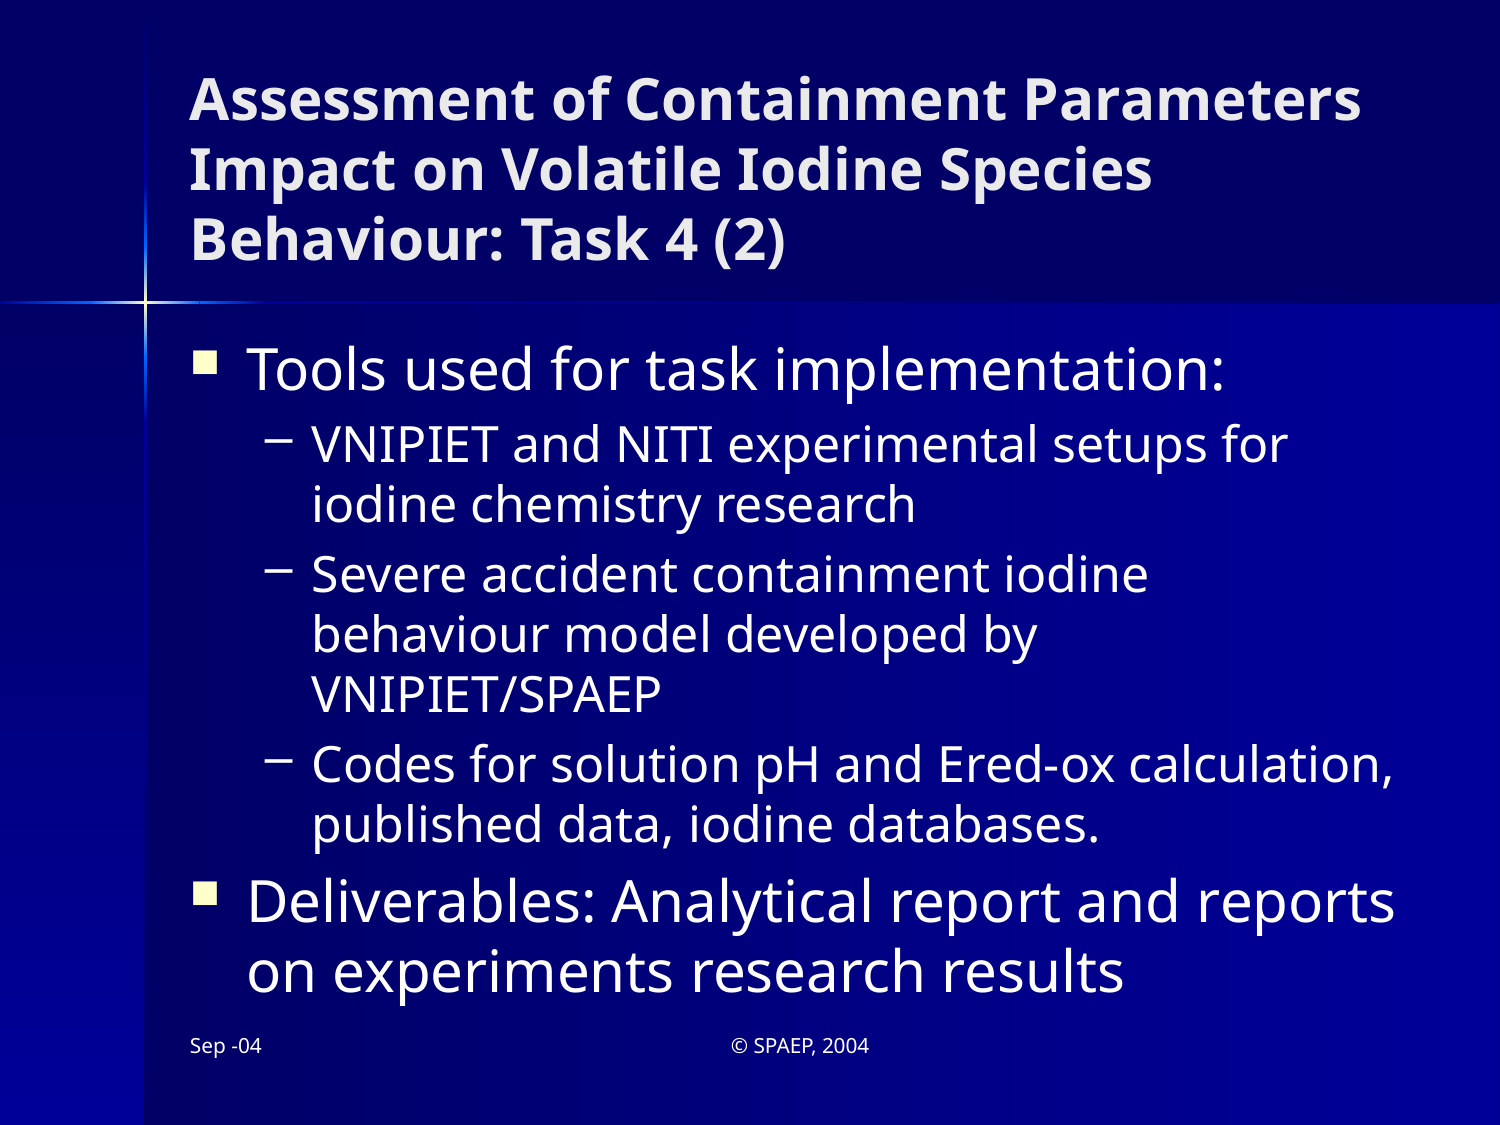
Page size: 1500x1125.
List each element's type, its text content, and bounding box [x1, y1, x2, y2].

slide_number Sep -04 [174, 1025, 488, 1100]
title Assessment of Containment Parameters Impact on Volatile Iodine Species Behaviour: Task 4 (2) [174, 50, 1413, 285]
list Tools used for task implementation: VNIPIET and NITI experimental setups for iodine chemistry research Severe accident containment iodine behaviour model developed by VNIPIET/SPAEP Codes for solution рН and Еred-ox calculation, published data, iodine databases. Deliverables: Analytical report and reports on experiments research results [174, 324, 1413, 1000]
footer © SPAEP, 2004 [562, 1025, 1038, 1100]
